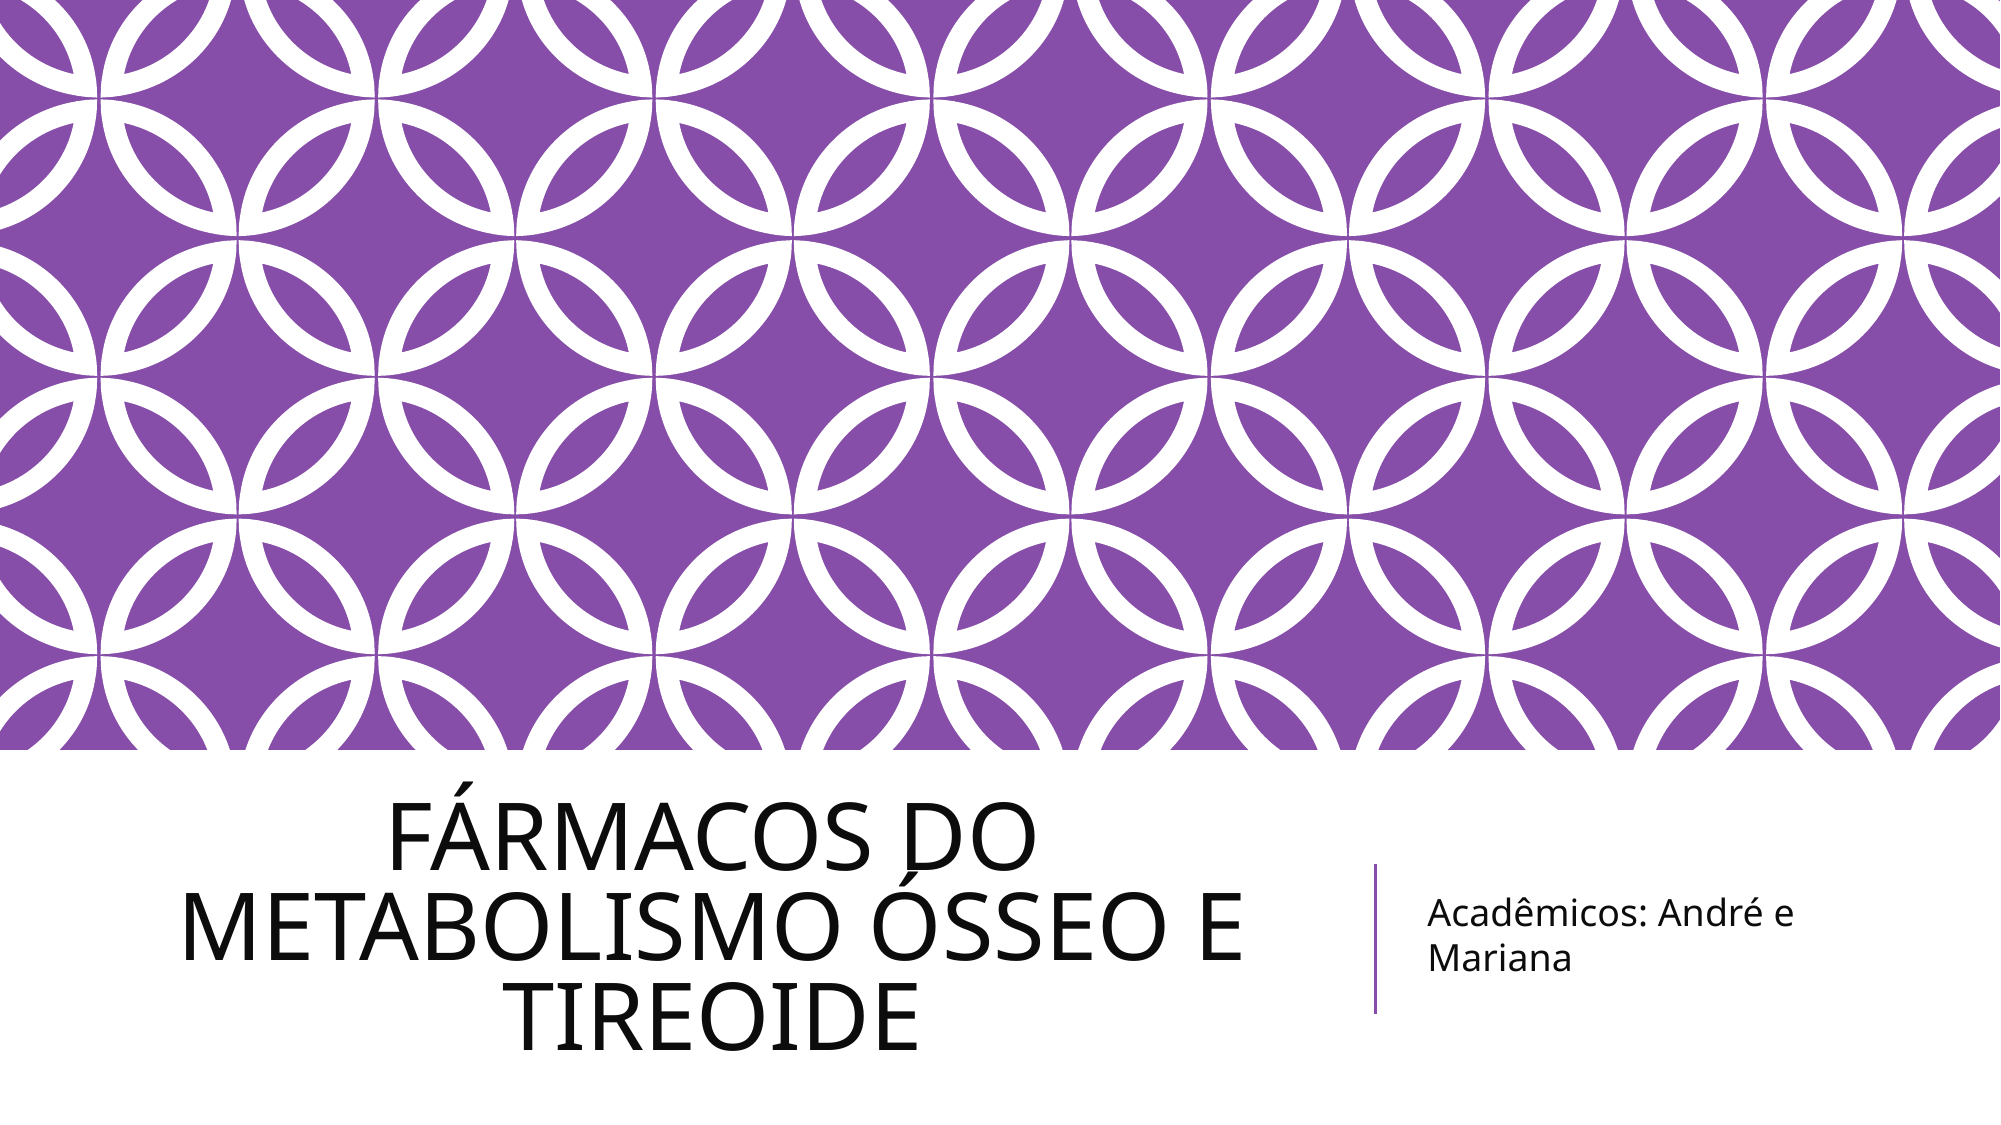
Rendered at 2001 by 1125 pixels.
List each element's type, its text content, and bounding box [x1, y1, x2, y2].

title FÁRMACOS DO METABOLISMO ÓSSEO E TIREOIDE [75, 813, 1350, 1054]
subtitle Acadêmicos: André e Mariana [1412, 813, 1938, 1054]
